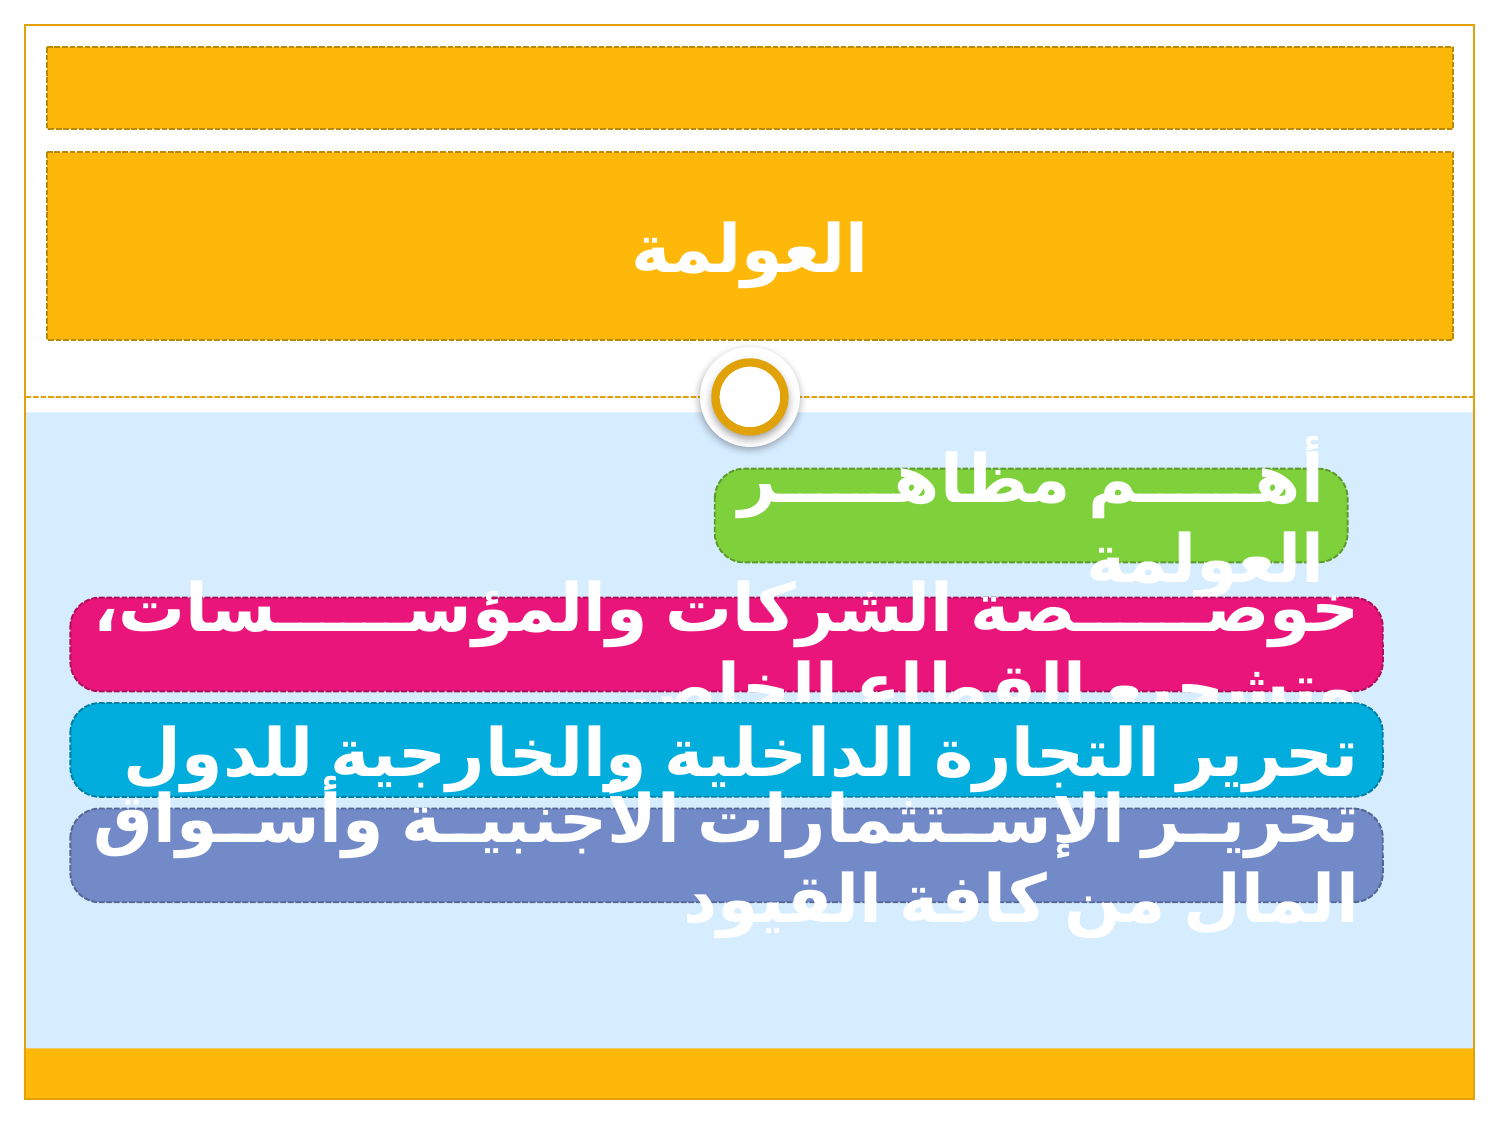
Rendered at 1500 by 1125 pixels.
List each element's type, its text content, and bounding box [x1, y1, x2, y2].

text_box تحرير الإستثمارات الأجنبية وأسواق المال من كافة القيود [69, 807, 1384, 904]
text_box أهم مظاهر العولمة [713, 467, 1349, 564]
text_box [46, 46, 1454, 130]
text_box خوصصة الشركات والمؤسسات، وتشجيع القطاع الخاص [69, 596, 1384, 693]
text_box تحرير التجارة الداخلية والخارجية للدول [69, 702, 1384, 798]
text_box العولمة [46, 151, 1454, 341]
